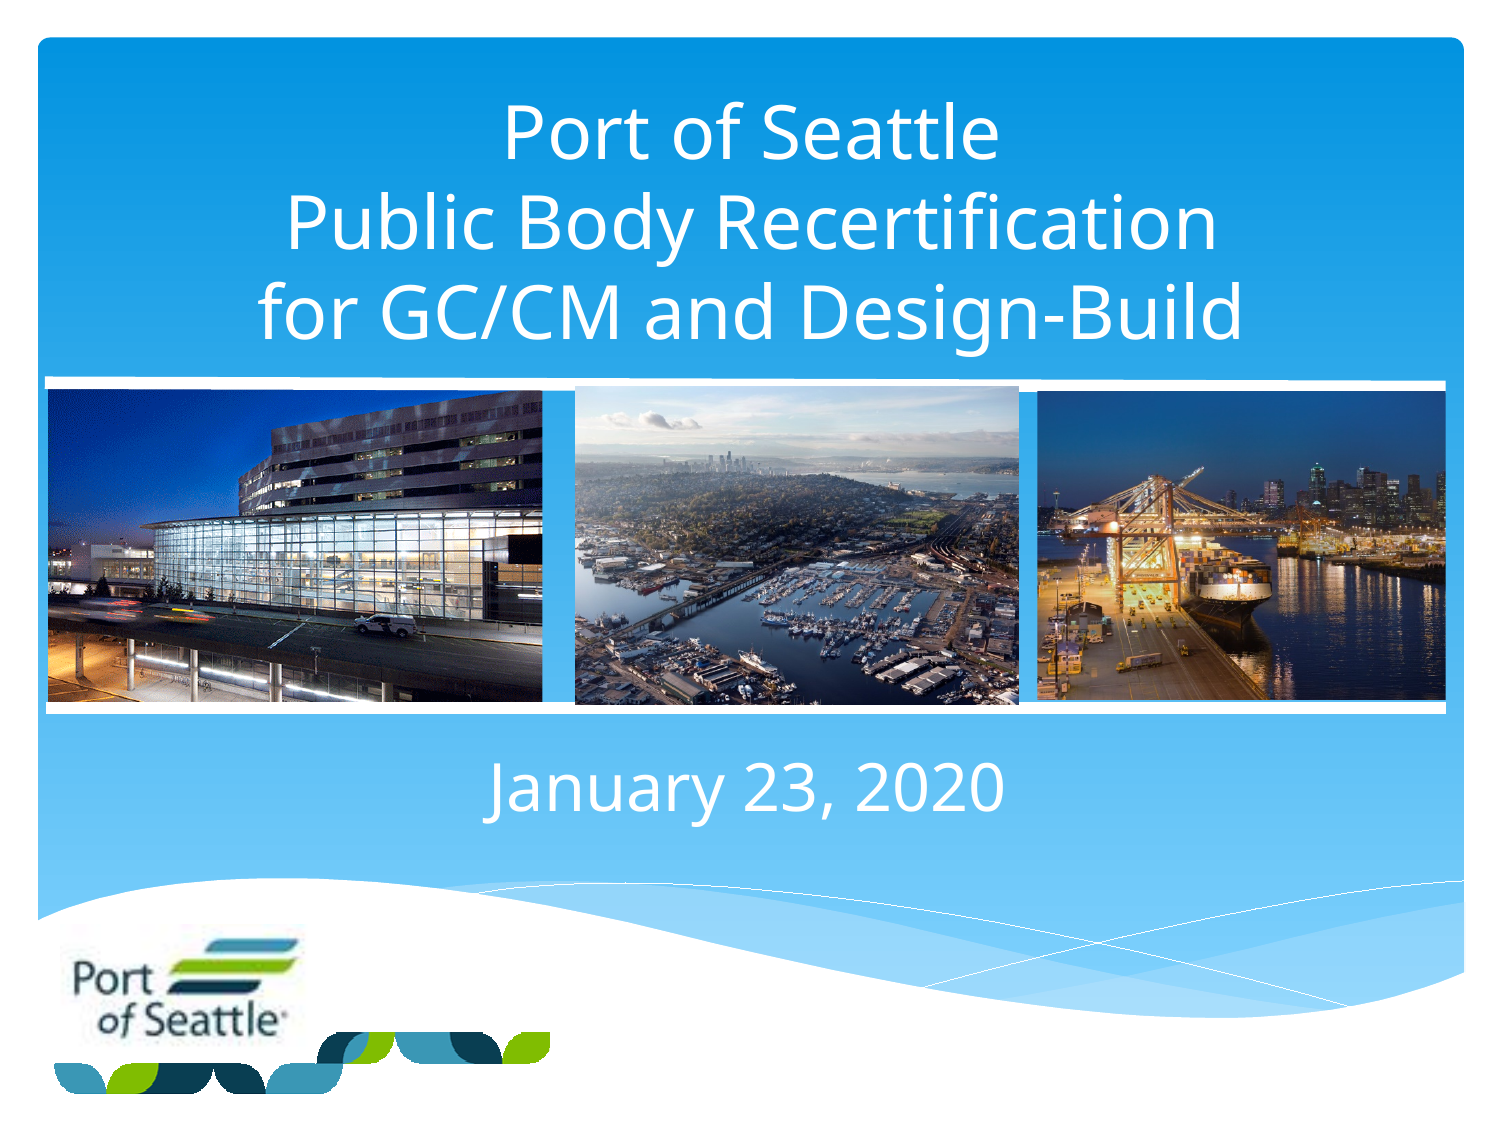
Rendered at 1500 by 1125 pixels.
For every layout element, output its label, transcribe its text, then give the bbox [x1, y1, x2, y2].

title Port of Seattle Public Body Recertification for GC/CM and Design-Build [54, 62, 1450, 363]
picture [1037, 391, 1446, 701]
picture [574, 386, 1019, 705]
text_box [44, 382, 1446, 709]
text_box January 23, 2020 [49, 737, 1446, 913]
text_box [53, 924, 551, 1113]
